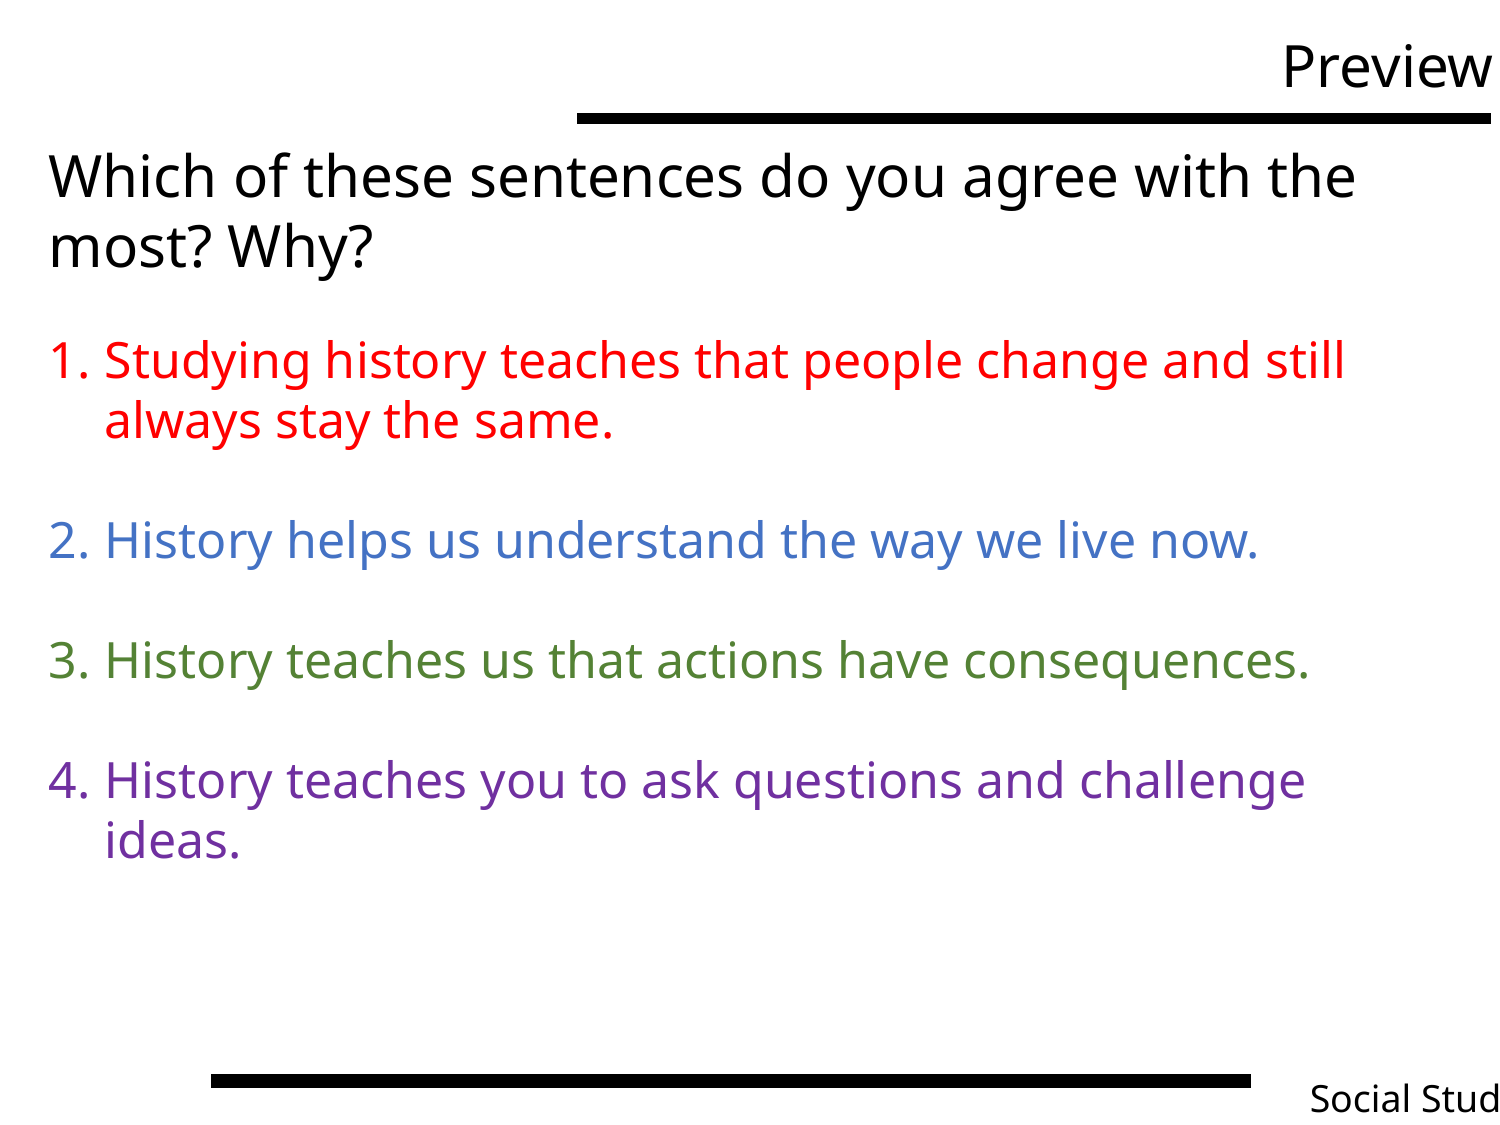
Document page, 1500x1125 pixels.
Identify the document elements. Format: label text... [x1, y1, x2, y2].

text_box Which of these sentences do you agree with the most? Why? [33, 132, 1490, 287]
text_box Preview [47, 21, 1500, 107]
text_box [577, 113, 1491, 124]
text_box Social Studies Success [1295, 1067, 1500, 1125]
text_box Studying history teaches that people change and still always stay the same. History helps us understand the way we live now. History teaches us that actions have consequences. History teaches you to ask questions and challenge ideas. [33, 287, 1468, 877]
text_box [211, 1074, 1251, 1088]
